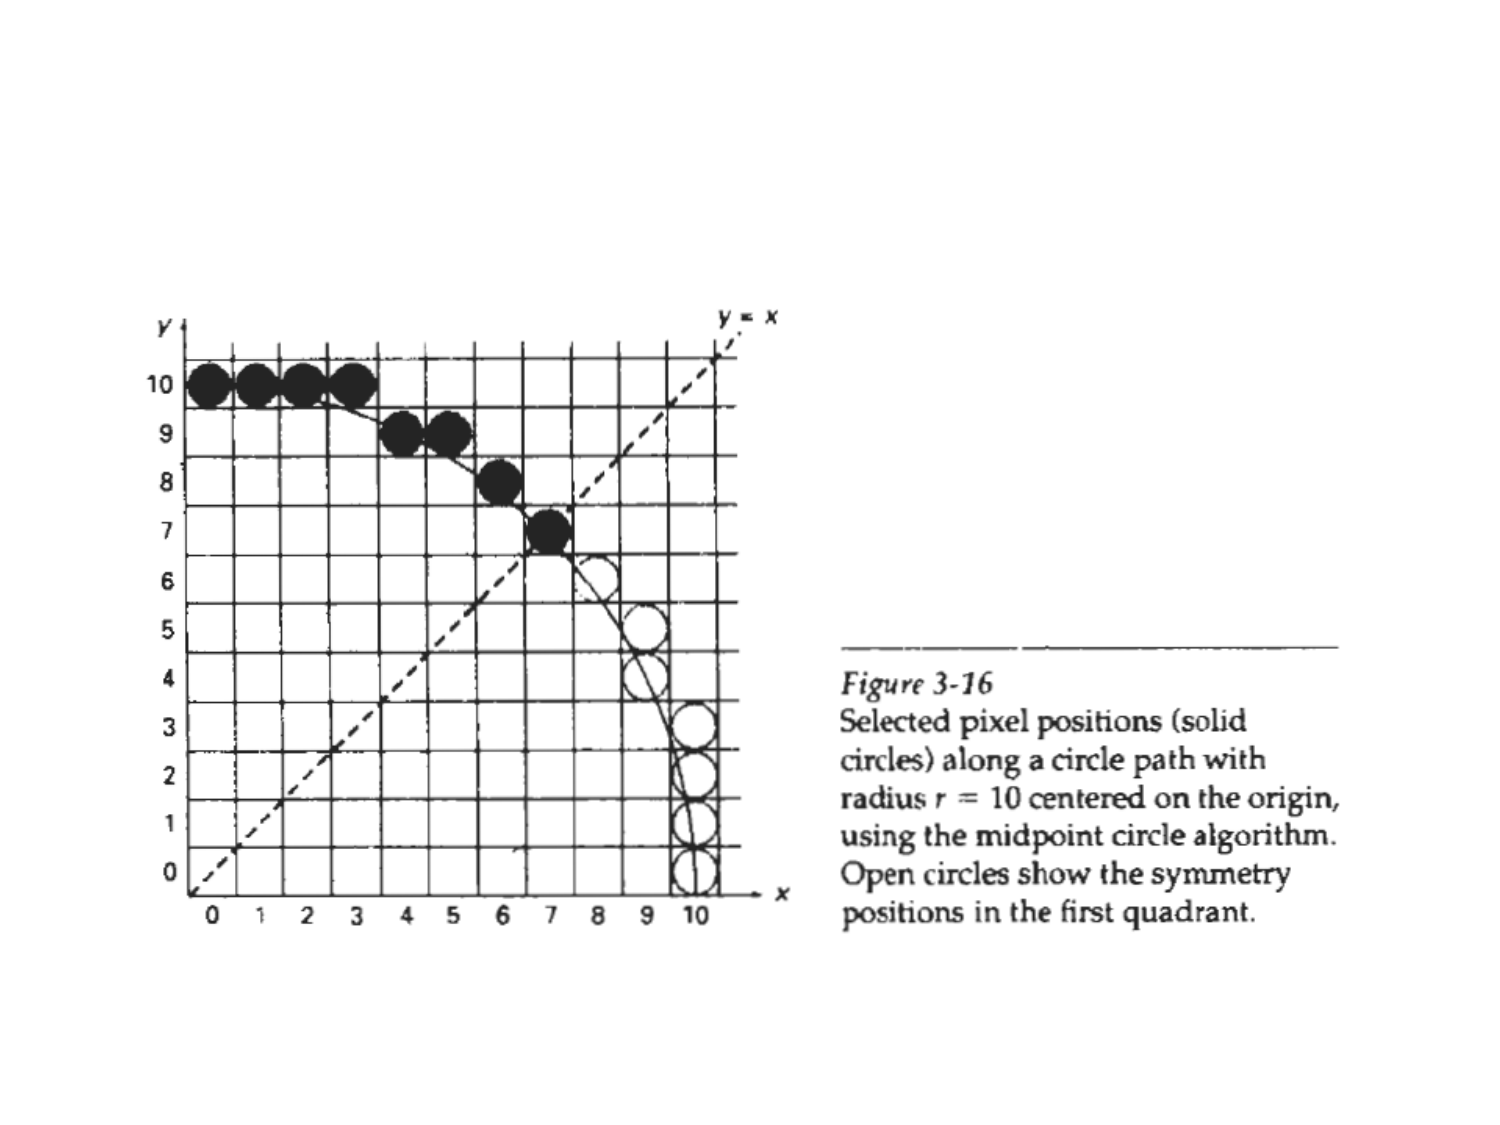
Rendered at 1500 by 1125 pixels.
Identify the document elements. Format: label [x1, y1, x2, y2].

list [134, 271, 1366, 996]
